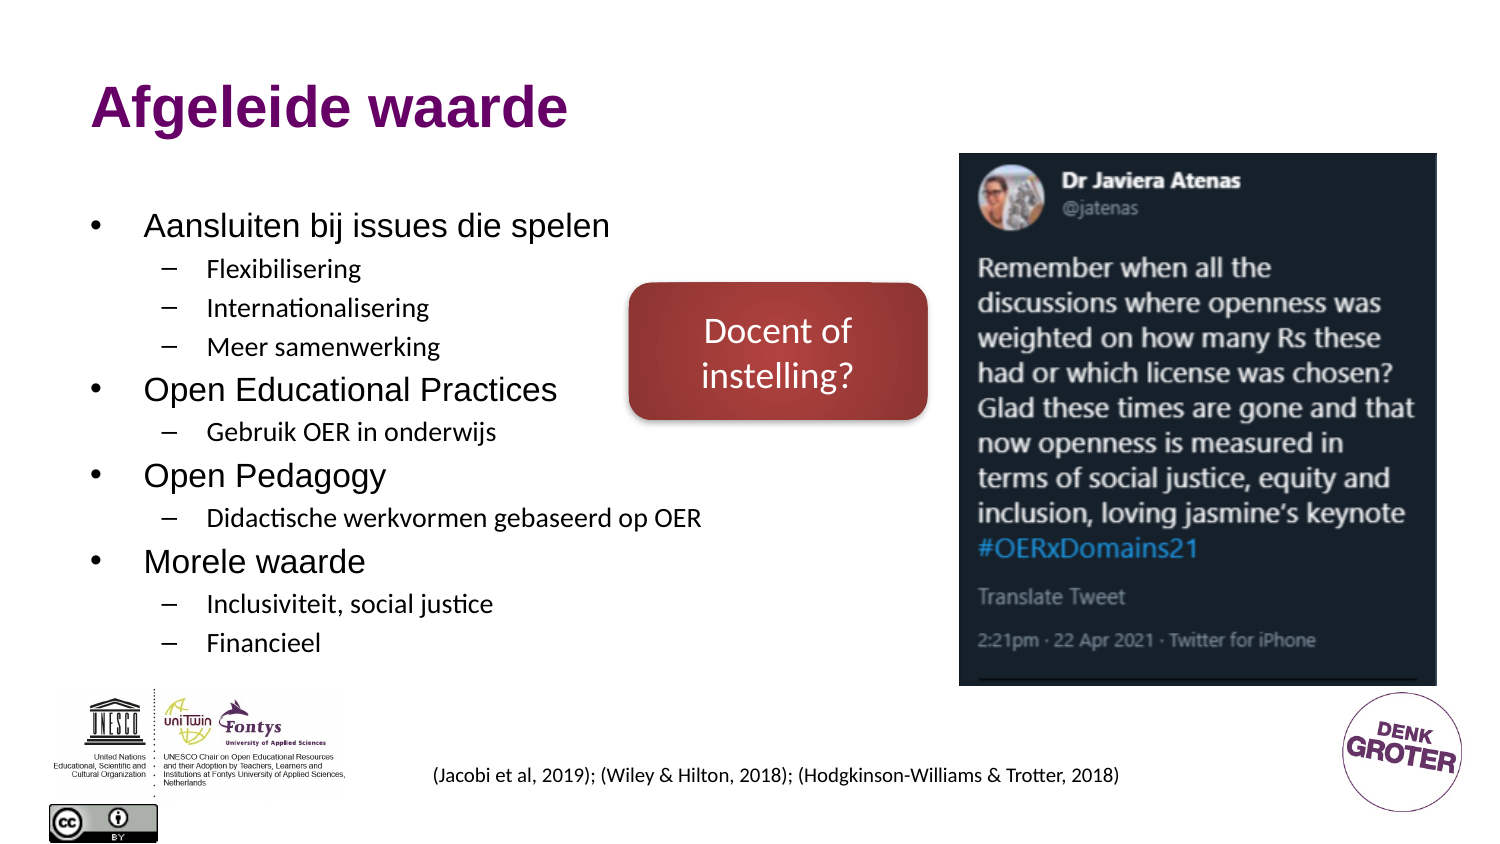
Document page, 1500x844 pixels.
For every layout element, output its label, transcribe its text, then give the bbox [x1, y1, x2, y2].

list Aansluiten bij issues die spelen Flexibilisering Internationalisering Meer samenwerking Open Educational Practices Gebruik OER in onderwijs Open Pedagogy Didactische werkvormen gebaseerd op OER Morele waarde Inclusiviteit, social justice Financieel [75, 196, 954, 669]
picture [0, 0, 1499, 844]
text_box (Jacobi et al, 2019); (Wiley & Hilton, 2018); (Hodgkinson-Williams & Trotter, 2018) [417, 754, 1136, 795]
text_box Docent of instelling? [627, 281, 929, 421]
title Afgeleide waarde [75, 33, 1425, 175]
